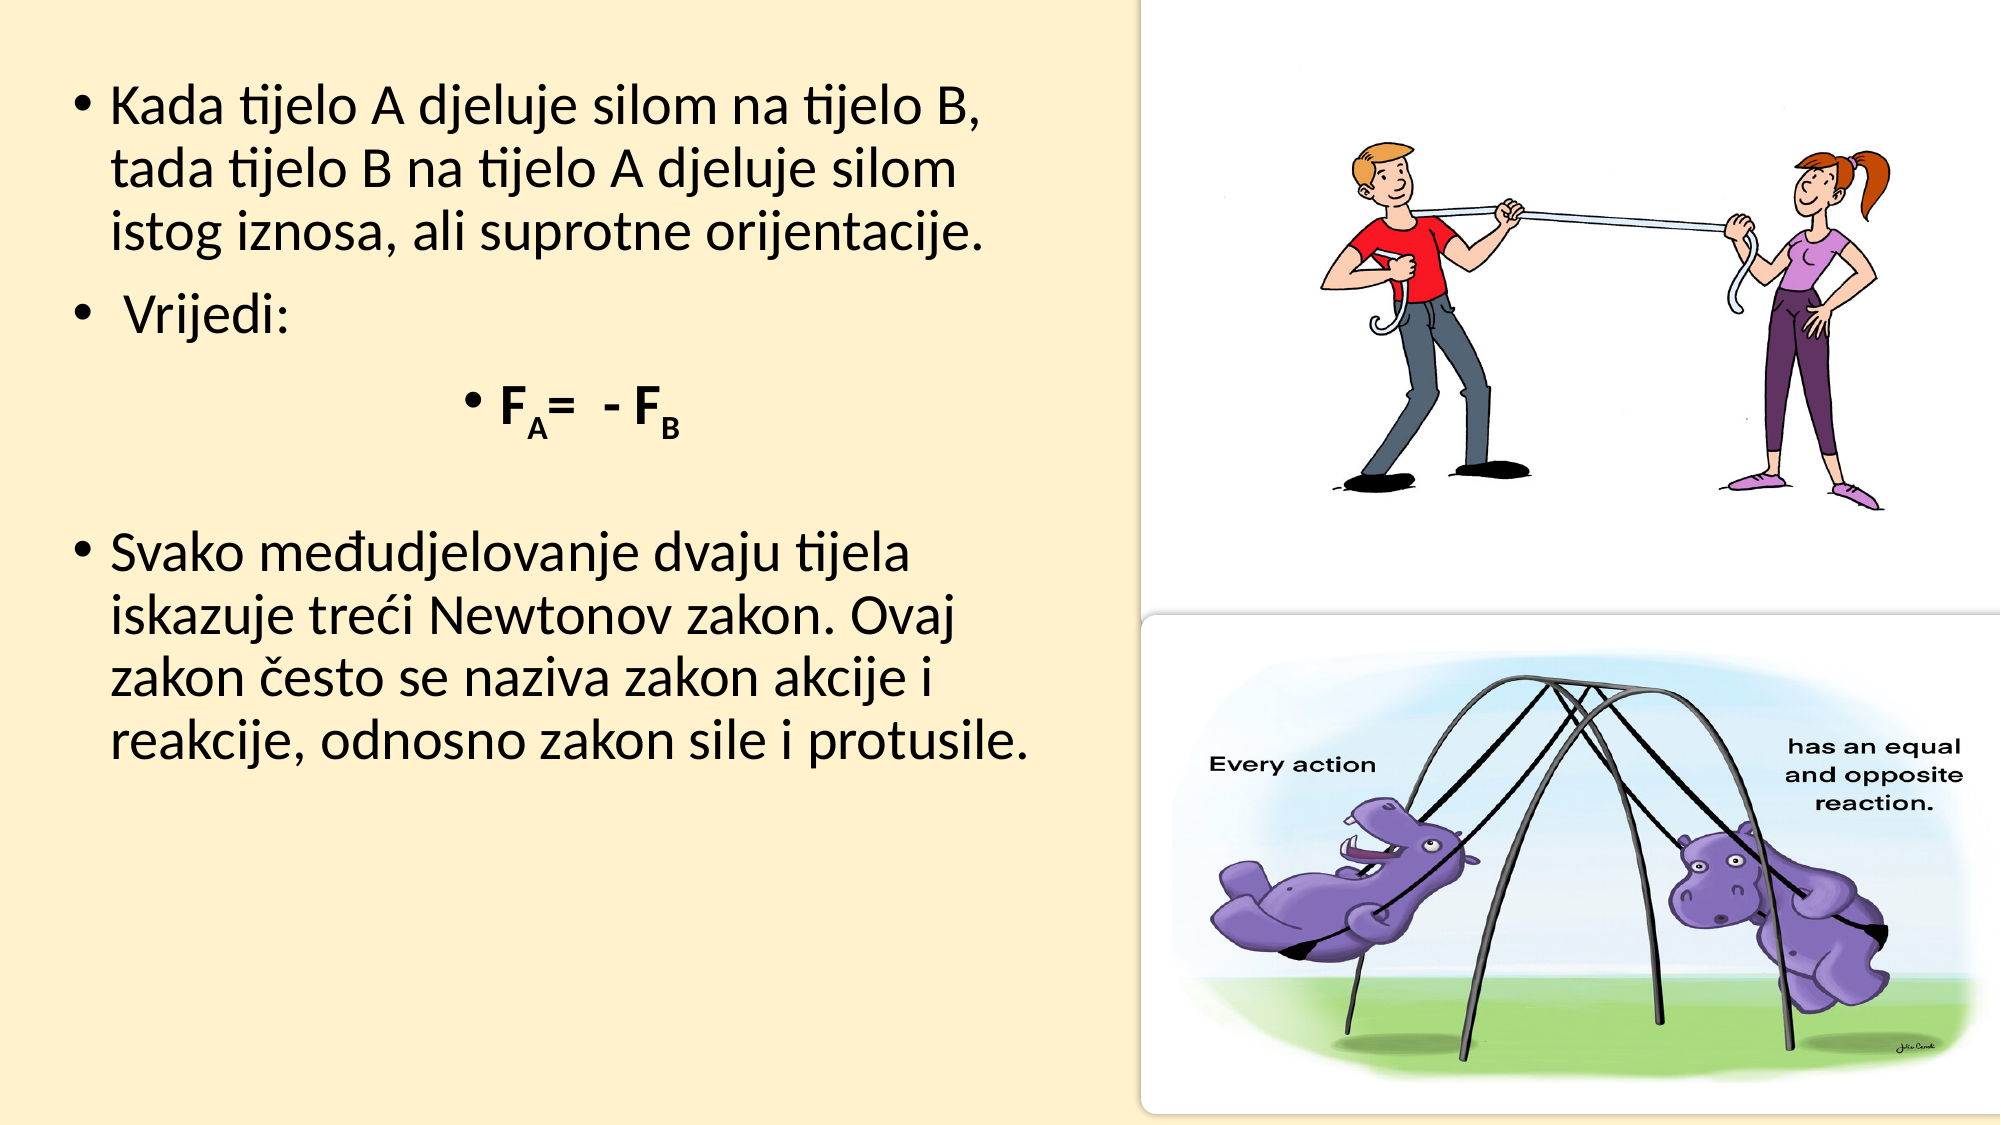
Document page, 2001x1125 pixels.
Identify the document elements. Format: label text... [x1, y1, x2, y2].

picture [1171, 646, 2000, 1083]
list Kada tijelo A djeluje silom na tijelo B, tada tijelo B na tijelo A djeluje silom istog iznosa, ali suprotne orijentacije. Vrijedi: FA= - FB Svako međudjelovanje dvaju tijela iskazuje treći Newtonov zakon. Ovaj zakon često se naziva zakon akcije i reakcije, odnosno zakon sile i protusile. [57, 66, 1086, 1016]
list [1171, 14, 2000, 601]
